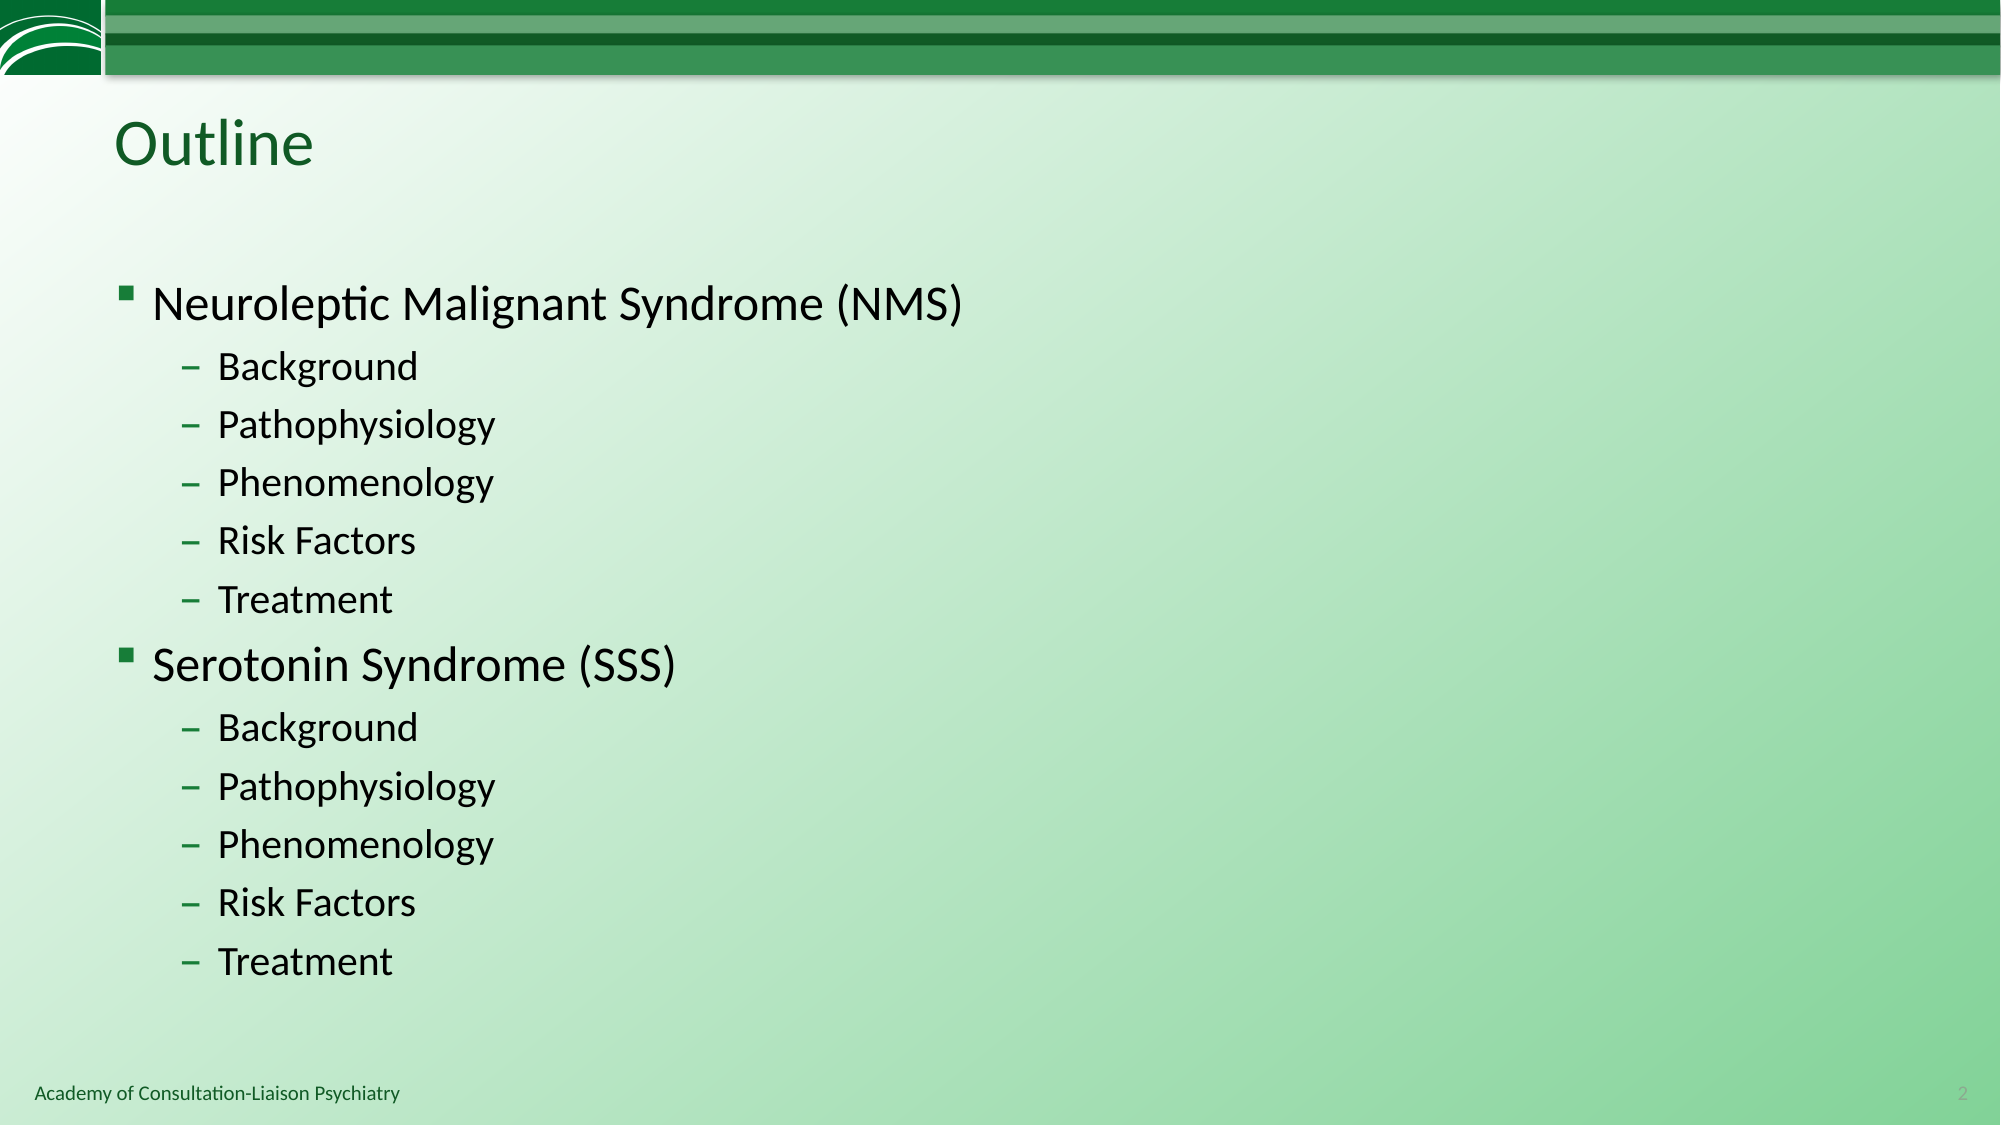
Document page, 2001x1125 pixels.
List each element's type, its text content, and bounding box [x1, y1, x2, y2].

title Outline [99, 45, 1900, 233]
list Neuroleptic Malignant Syndrome (NMS) Background Pathophysiology Phenomenology Risk Factors Treatment Serotonin Syndrome (SSS) Background Pathophysiology Phenomenology Risk Factors Treatment [99, 262, 1900, 1005]
slide_number 2 [1903, 1062, 1984, 1122]
picture [0, 0, 101, 75]
